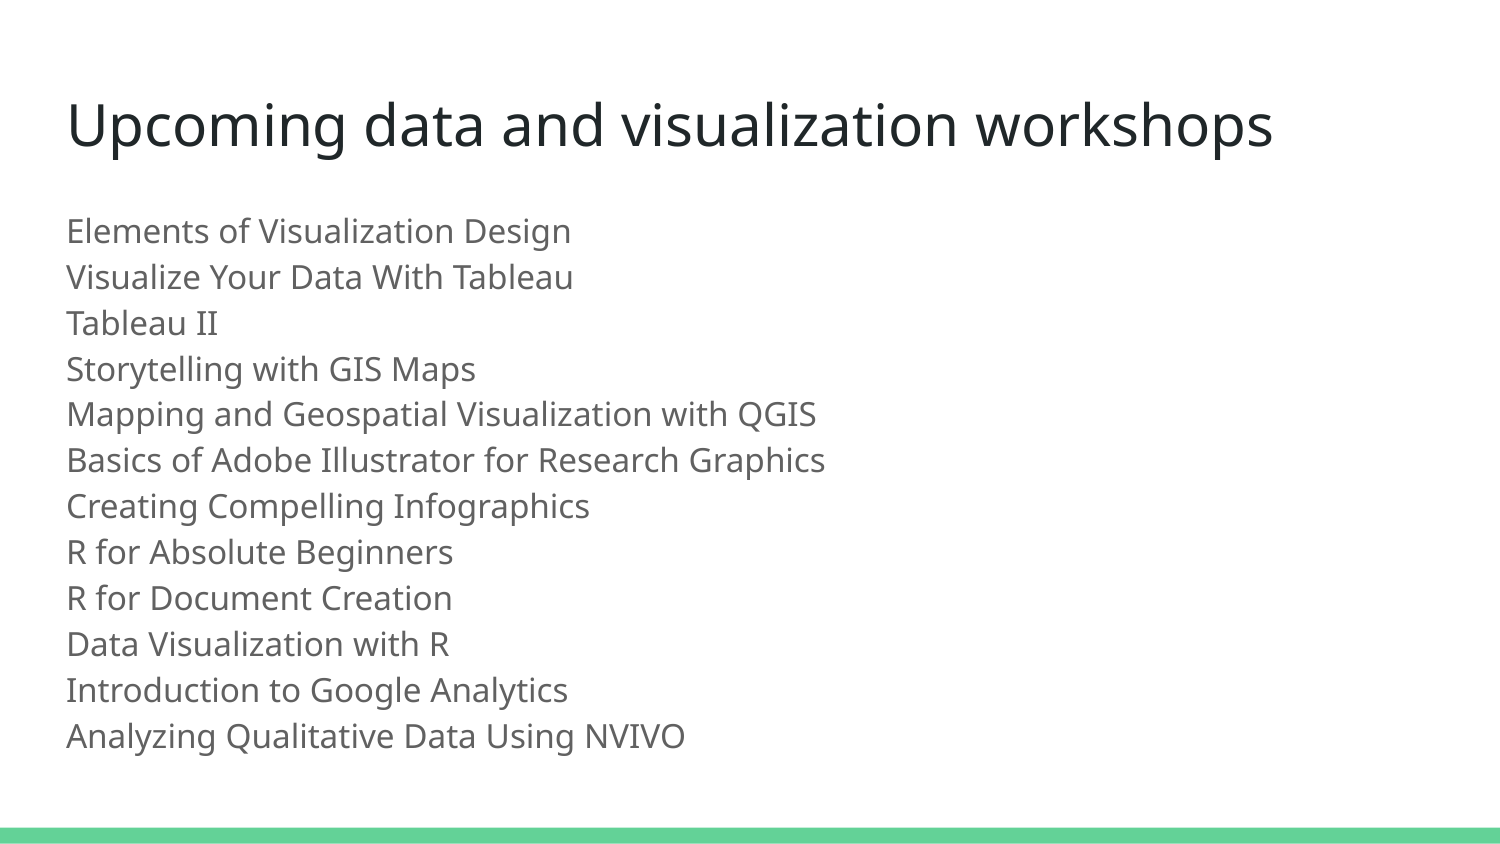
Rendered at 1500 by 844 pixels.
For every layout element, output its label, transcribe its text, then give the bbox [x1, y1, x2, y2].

title Upcoming data and visualization workshops [51, 72, 1449, 167]
list Elements of Visualization Design Visualize Your Data With Tableau Tableau II Storytelling with GIS Maps Mapping and Geospatial Visualization with QGIS Basics of Adobe Illustrator for Research Graphics Creating Compelling Infographics R for Absolute Beginners R for Document Creation Data Visualization with R Introduction to Google Analytics Analyzing Qualitative Data Using NVIVO [51, 189, 1449, 750]
